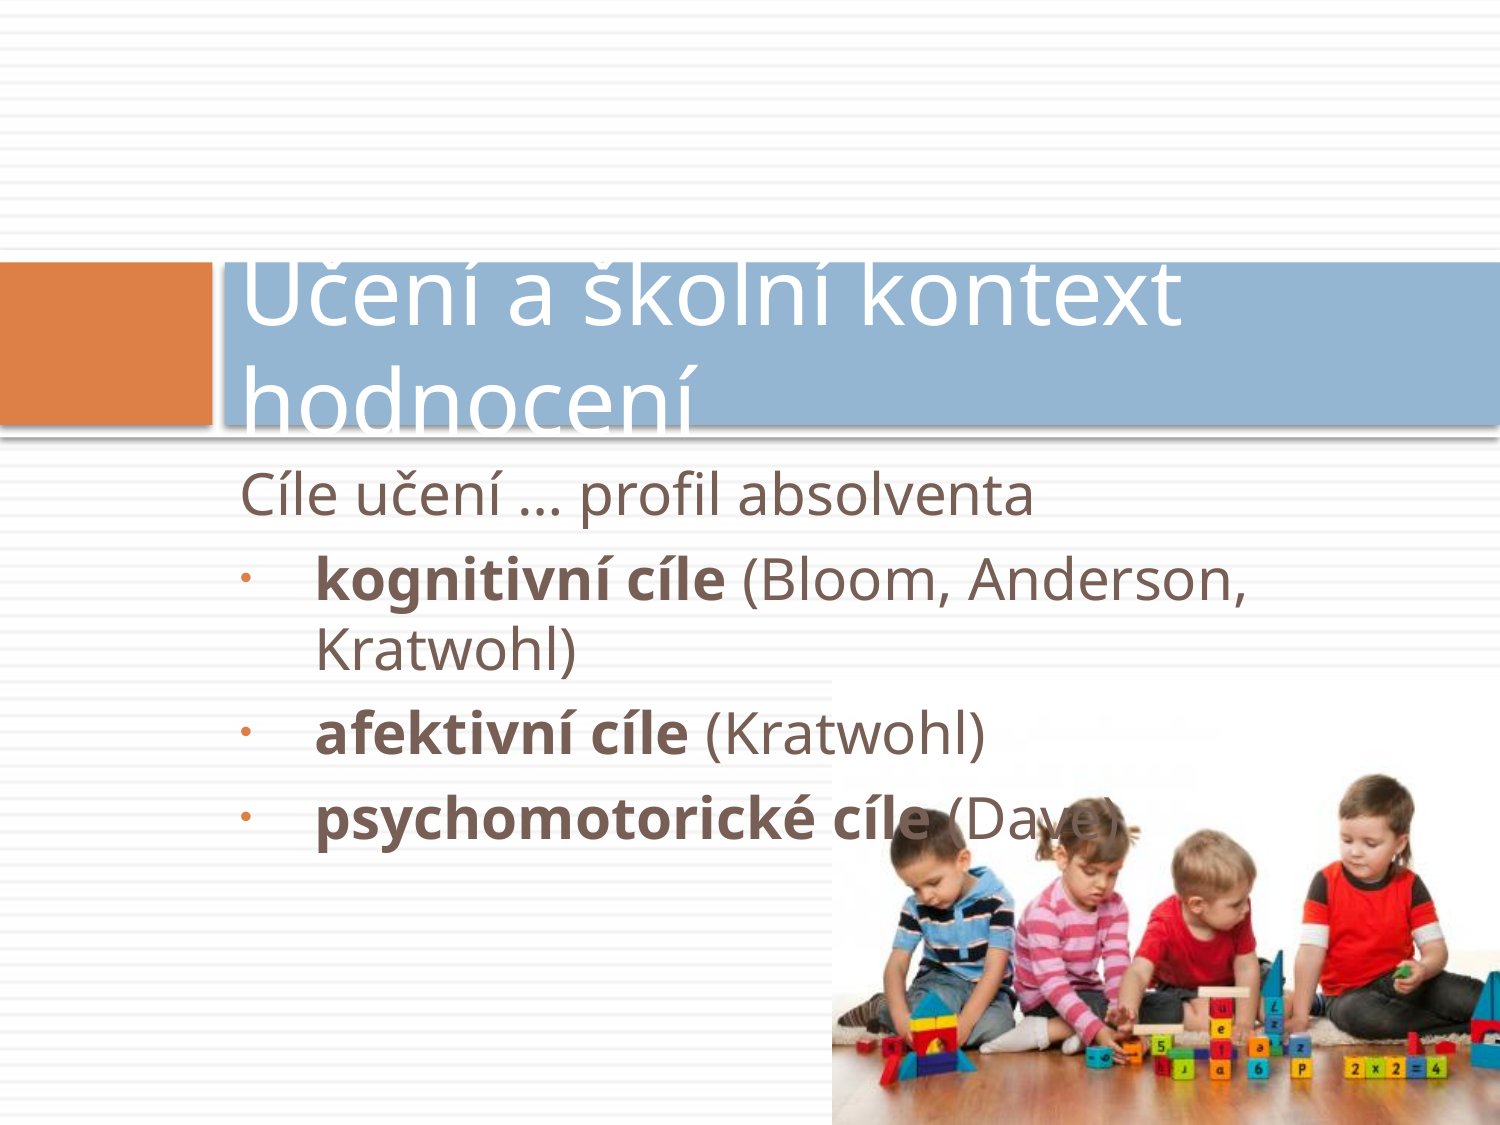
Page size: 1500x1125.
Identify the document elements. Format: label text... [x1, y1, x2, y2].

title Učení a školní kontext hodnocení [225, 262, 1475, 425]
picture [832, 680, 1500, 1125]
list Cíle učení … profil absolventa kognitivní cíle (Bloom, Anderson, Kratwohl) afektivní cíle (Kratwohl) psychomotorické cíle (Dave) [225, 450, 1394, 725]
